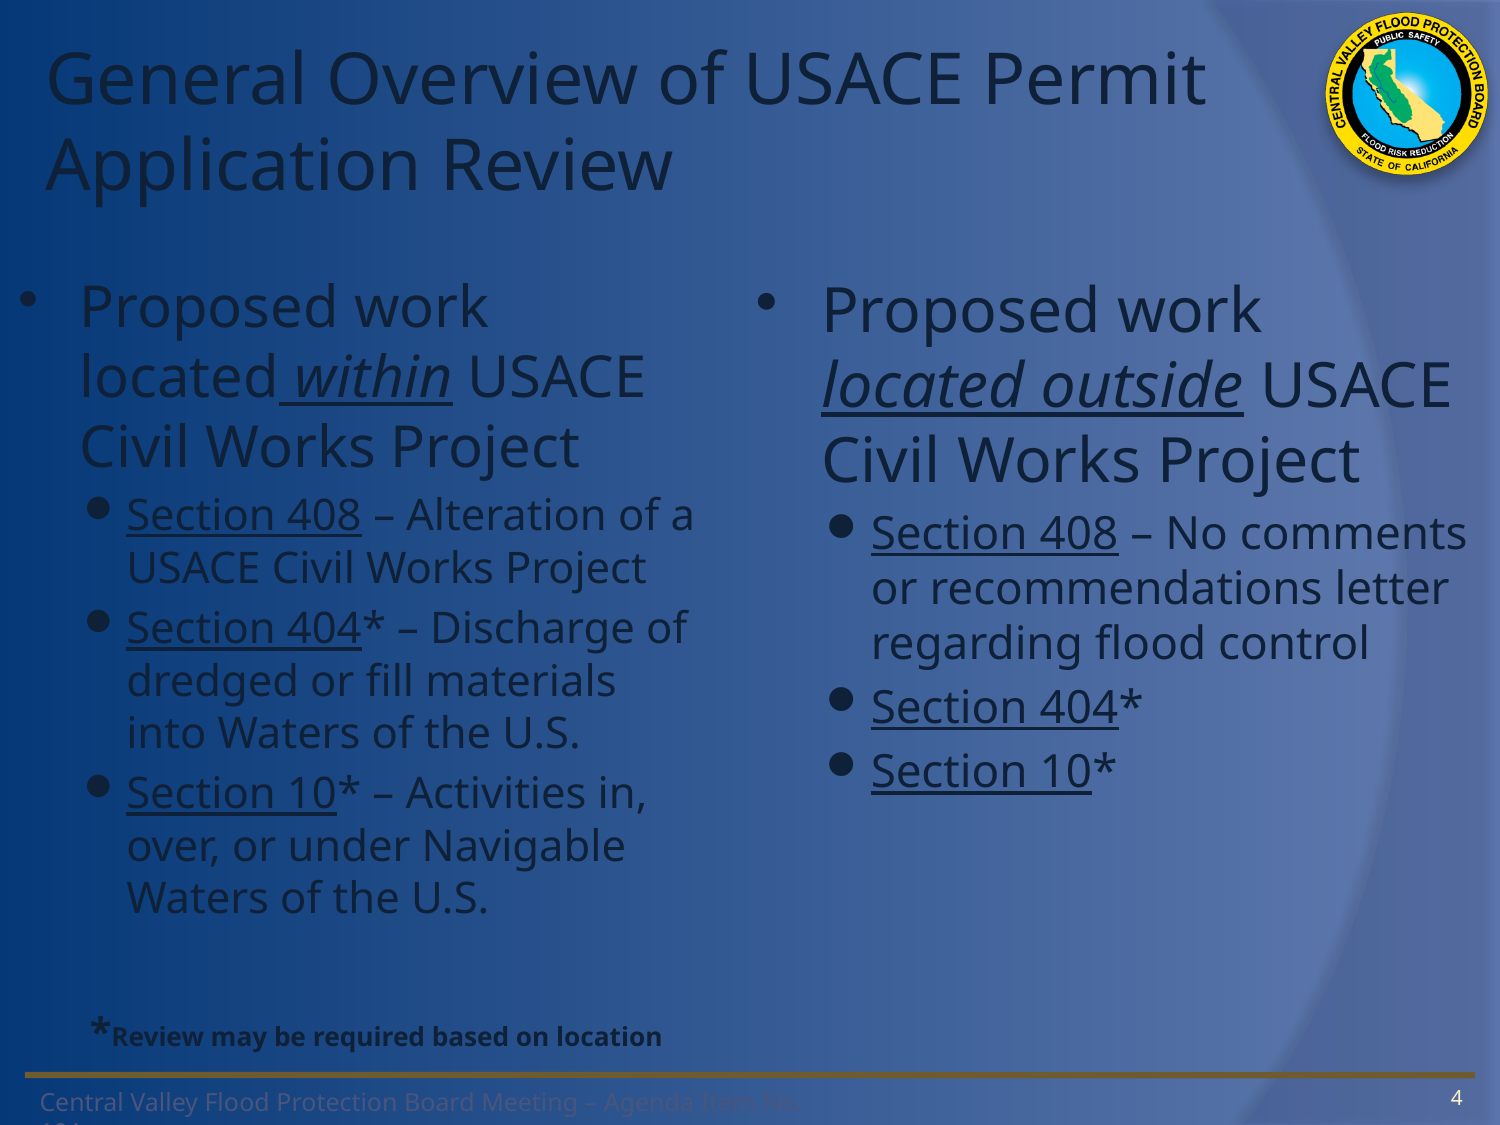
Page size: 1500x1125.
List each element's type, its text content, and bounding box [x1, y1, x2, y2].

list Proposed work located outside USACE Civil Works Project Section 408 – No comments or recommendations letter regarding flood control Section 404* Section 10* [737, 262, 1488, 850]
list Proposed work located within USACE Civil Works Project Section 408 – Alteration of a USACE Civil Works Project Section 404* – Discharge of dredged or fill materials into Waters of the U.S. Section 10* – Activities in, over, or under Navigable Waters of the U.S. [0, 262, 713, 975]
slide_number 4 [1337, 1053, 1463, 1114]
title General Overview of USACE Permit Application Review [37, 24, 1388, 213]
list *Review may be required based on location [75, 999, 1100, 1063]
picture [1325, 12, 1488, 175]
